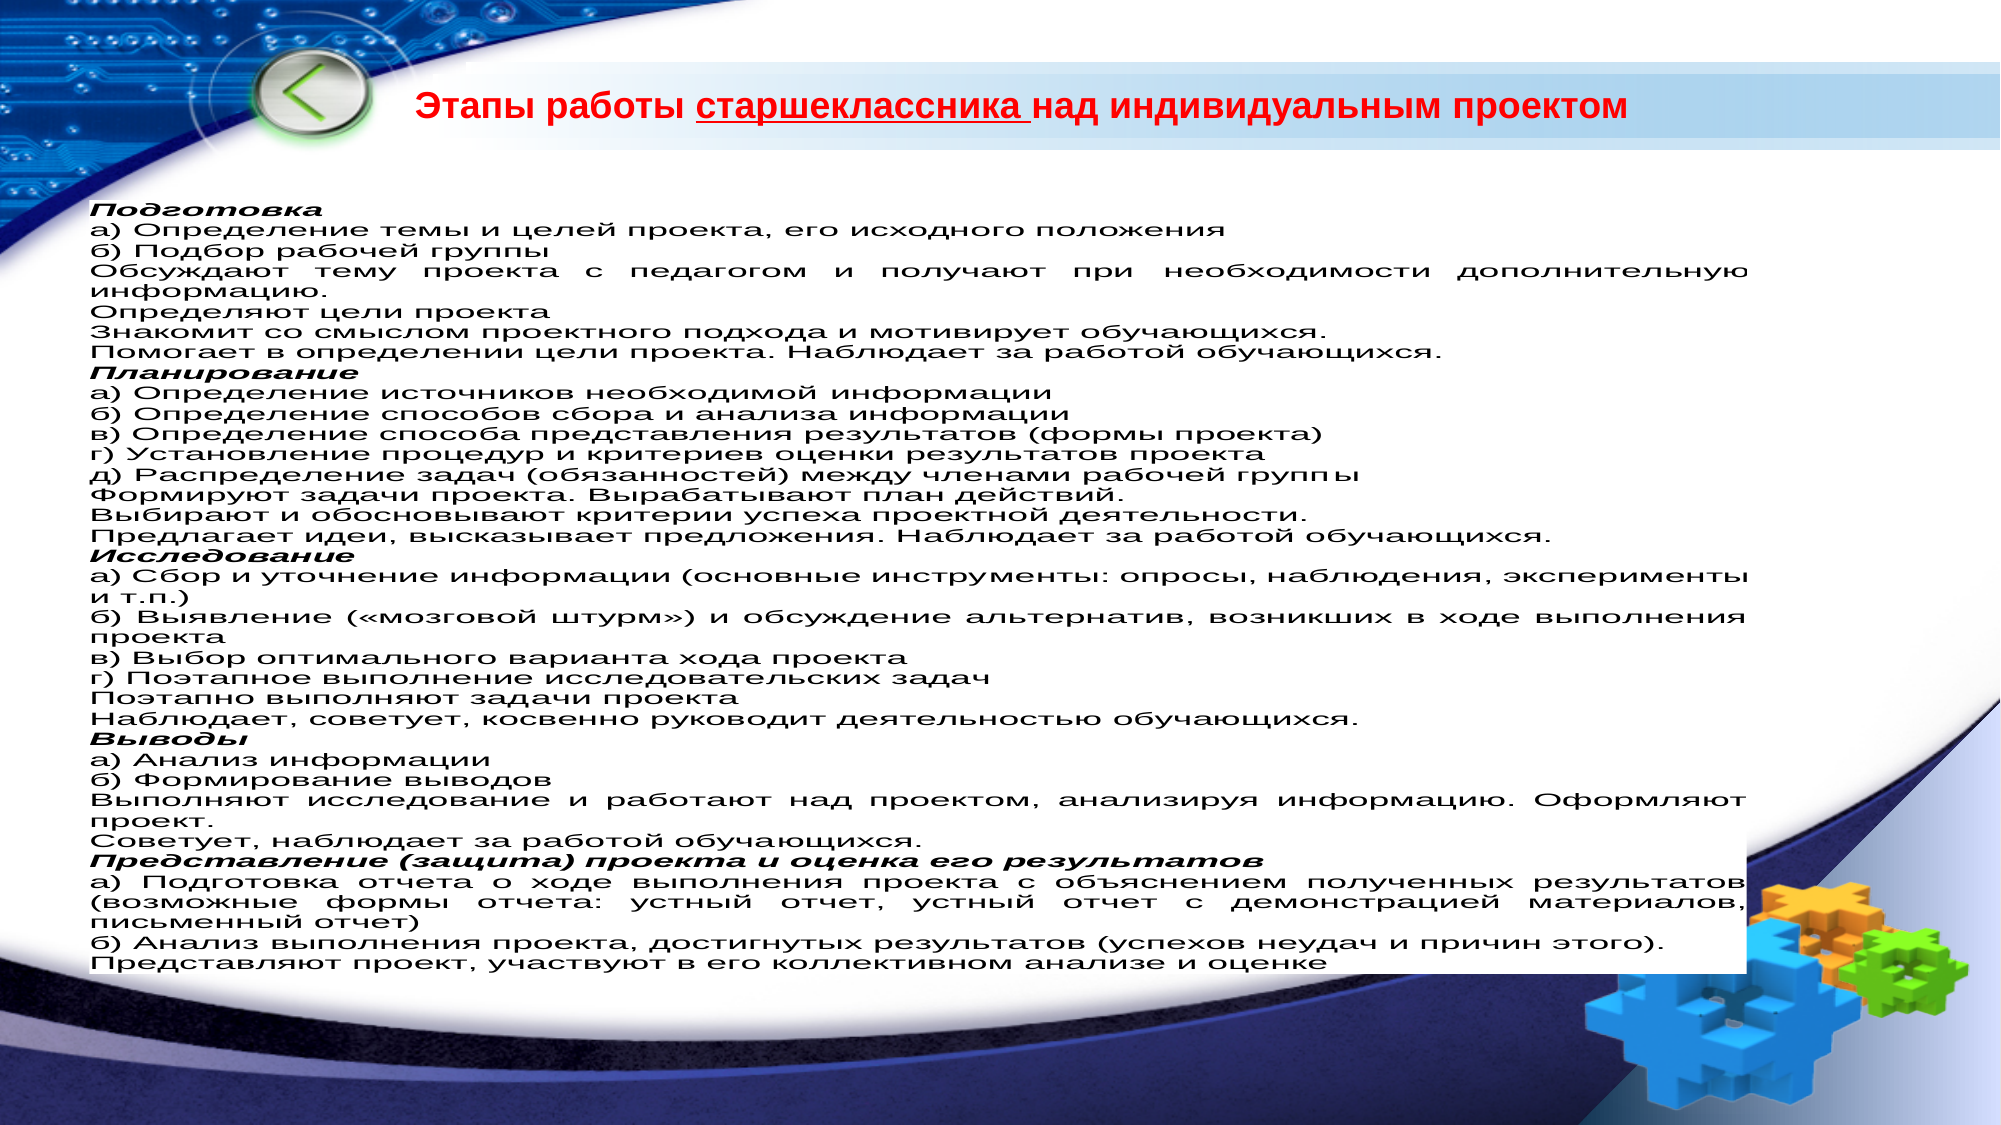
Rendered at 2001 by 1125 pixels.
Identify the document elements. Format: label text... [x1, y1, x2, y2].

picture [0, 0, 2001, 1125]
title Этапы работы старшеклассника над индивидуальным проектом [399, 57, 1917, 150]
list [89, 199, 1747, 976]
